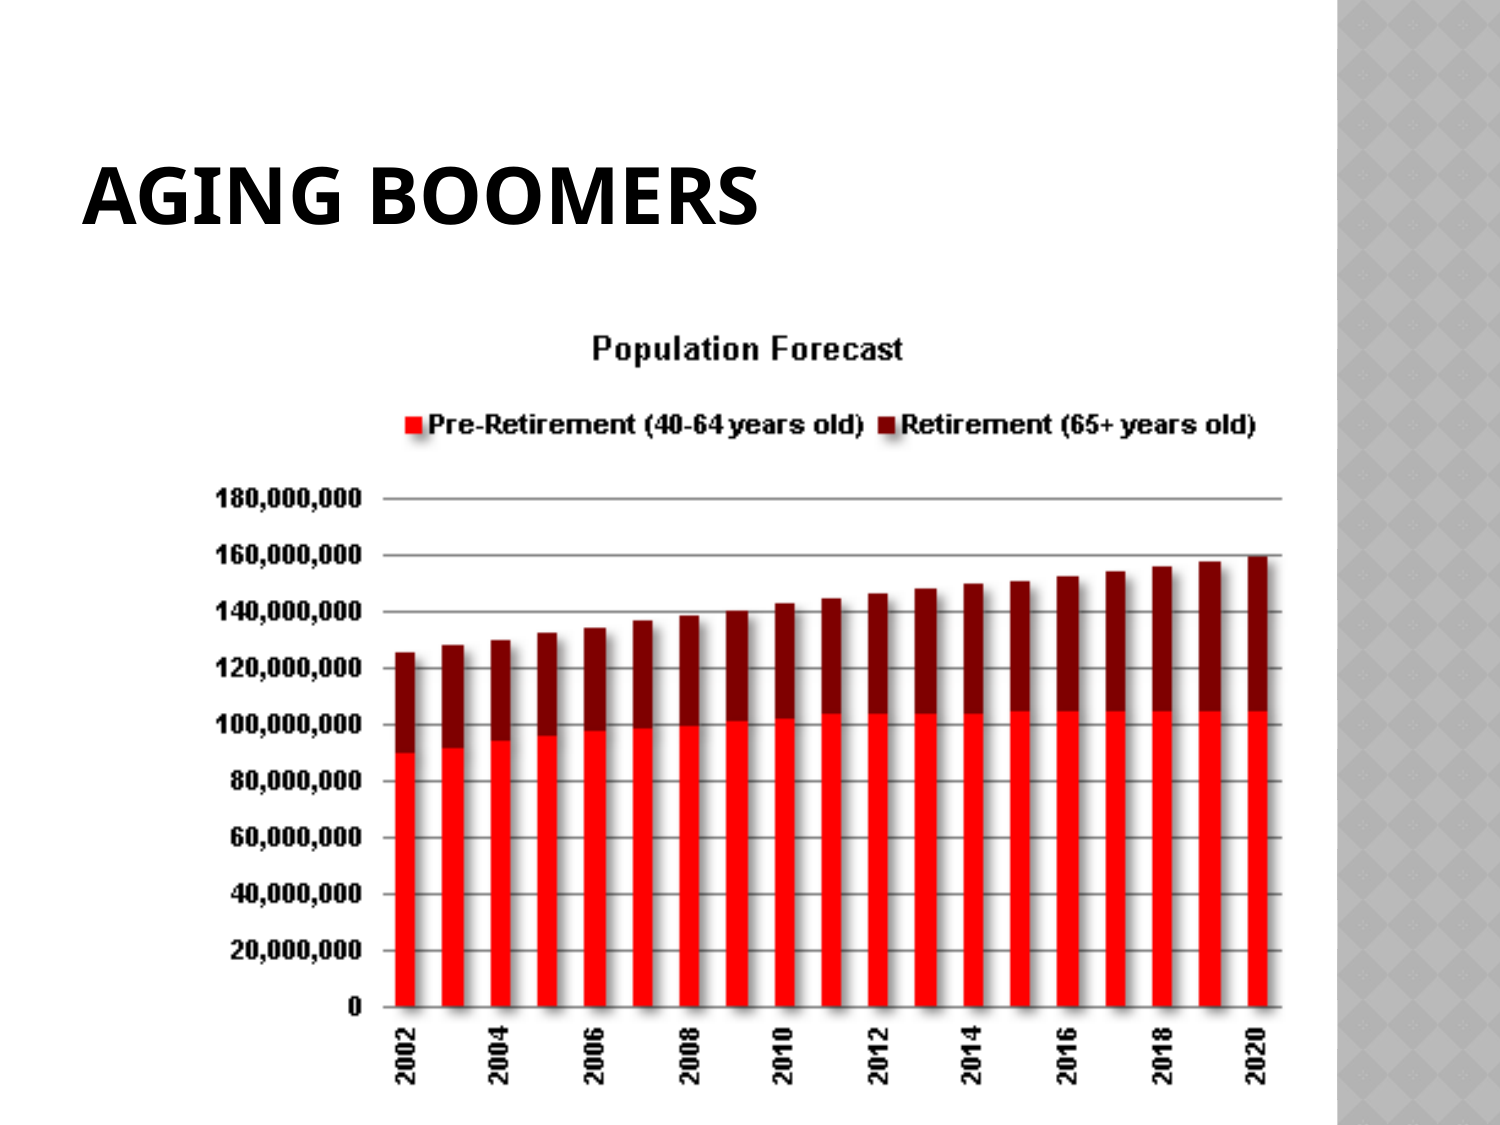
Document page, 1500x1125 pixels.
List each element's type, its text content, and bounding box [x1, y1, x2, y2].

title Aging Boomers [75, 52, 1263, 240]
picture [199, 324, 1301, 1100]
